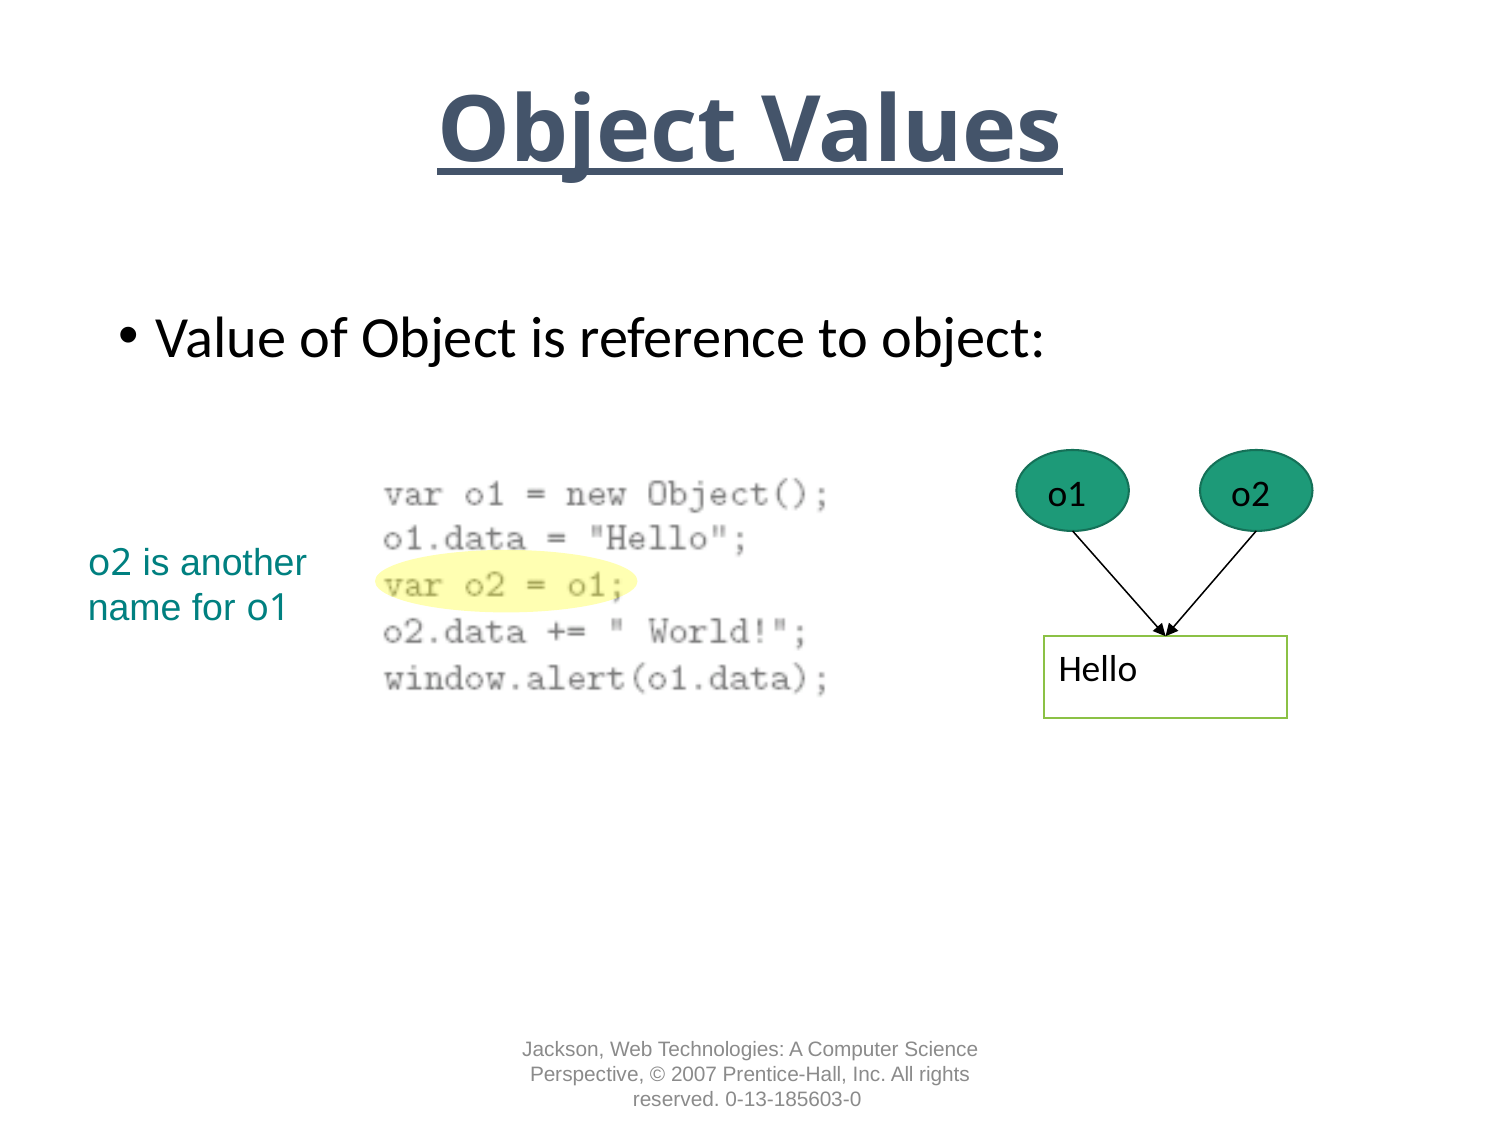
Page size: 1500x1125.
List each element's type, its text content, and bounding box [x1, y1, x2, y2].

text_box o2 [1198, 448, 1314, 532]
picture [374, 474, 833, 703]
footer Jackson, Web Technologies: A Computer Science Perspective, © 2007 Prentice-Hall, Inc. All rights reserved. 0-13-185603-0 [496, 1042, 1004, 1103]
title Object Values [75, 38, 1425, 226]
text_box o2 is another name for o1 [73, 530, 322, 636]
list Value of Object is reference to object: [103, 299, 1397, 1014]
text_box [1165, 530, 1257, 637]
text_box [1072, 530, 1165, 637]
text_box Hello [1043, 635, 1288, 719]
text_box o1 [1015, 448, 1130, 532]
